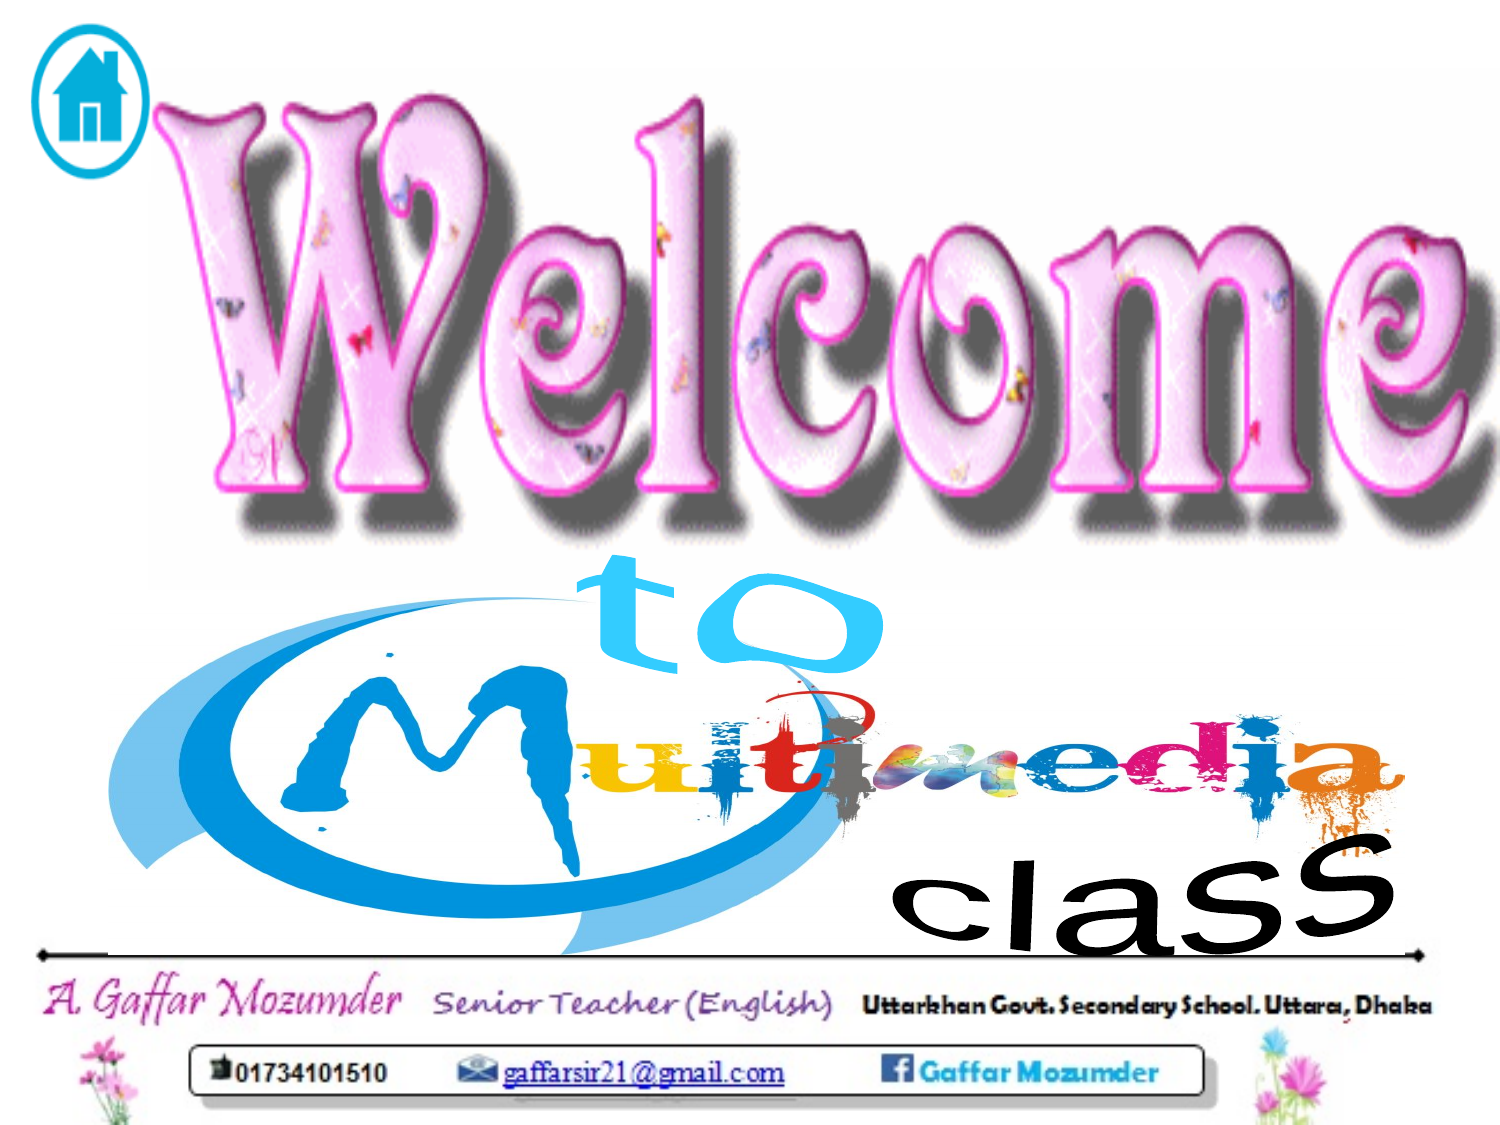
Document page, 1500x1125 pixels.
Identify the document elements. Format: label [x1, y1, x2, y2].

picture [0, 0, 1500, 1125]
text_box [108, 554, 1405, 957]
